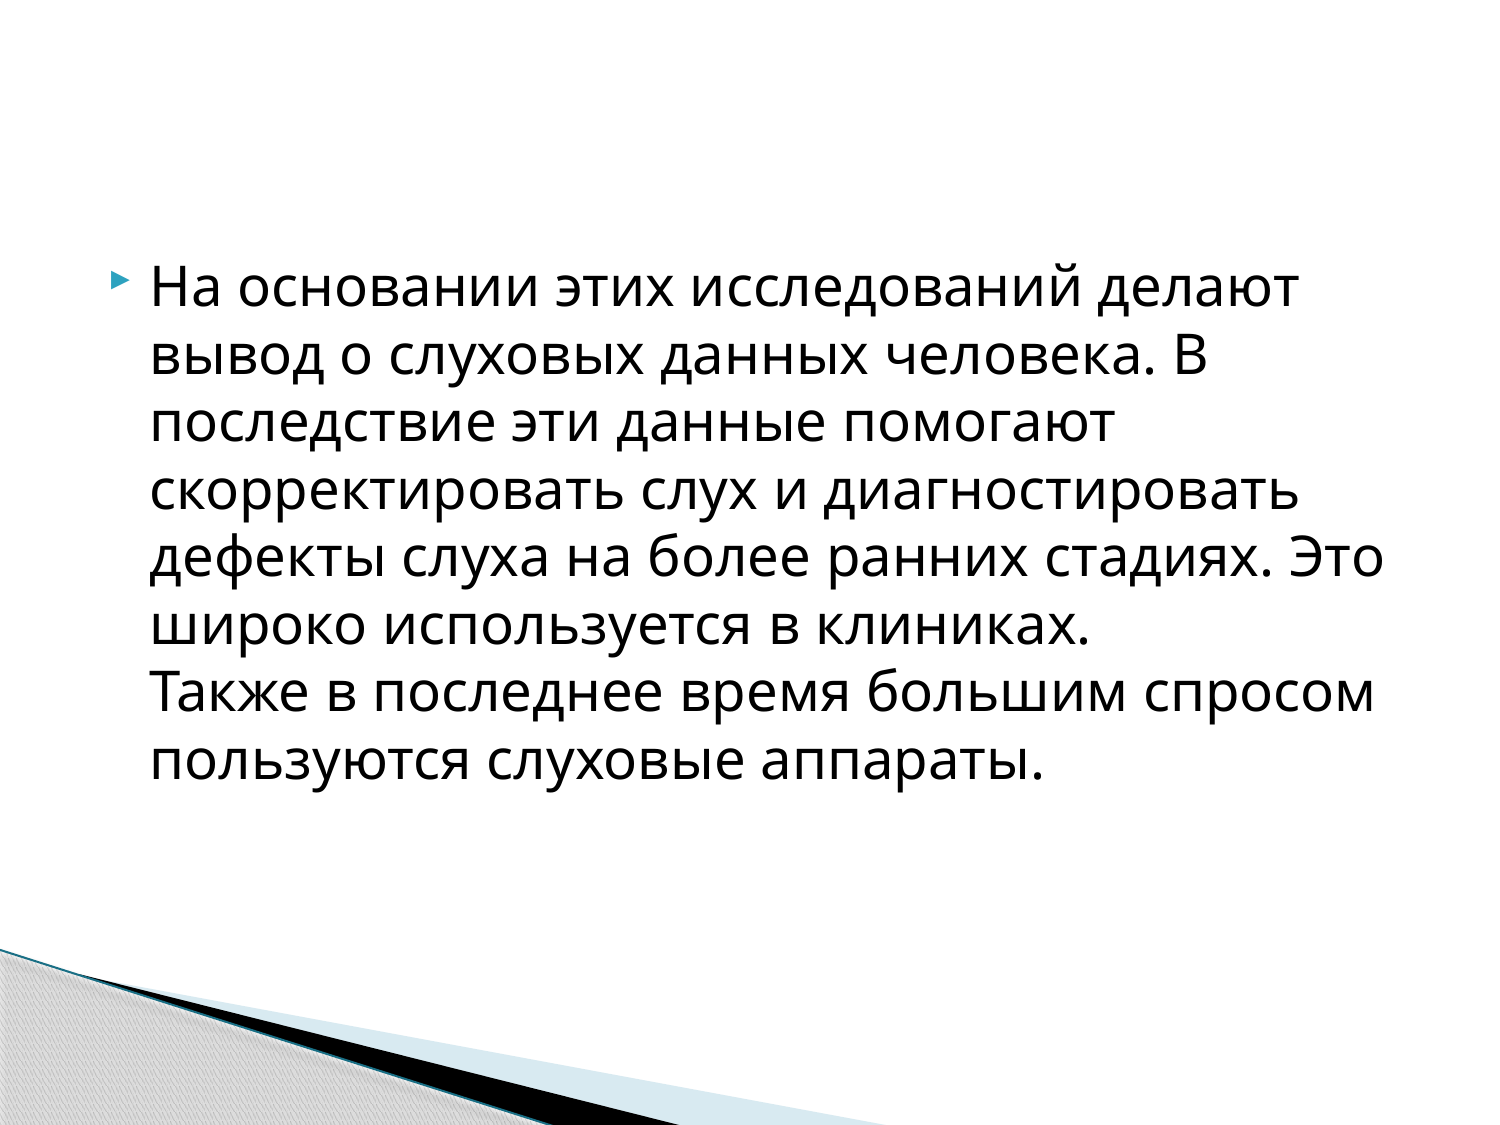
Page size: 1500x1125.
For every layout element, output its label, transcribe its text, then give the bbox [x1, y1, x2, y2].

list На основании этих исследований делают вывод о слуховых данных человека. В последствие эти данные помогают скорректировать слух и диагностировать дефекты слуха на более ранних стадиях. Это широко используется в клиниках. Также в последнее время большим спросом пользуются слуховые аппараты. [75, 242, 1425, 986]
